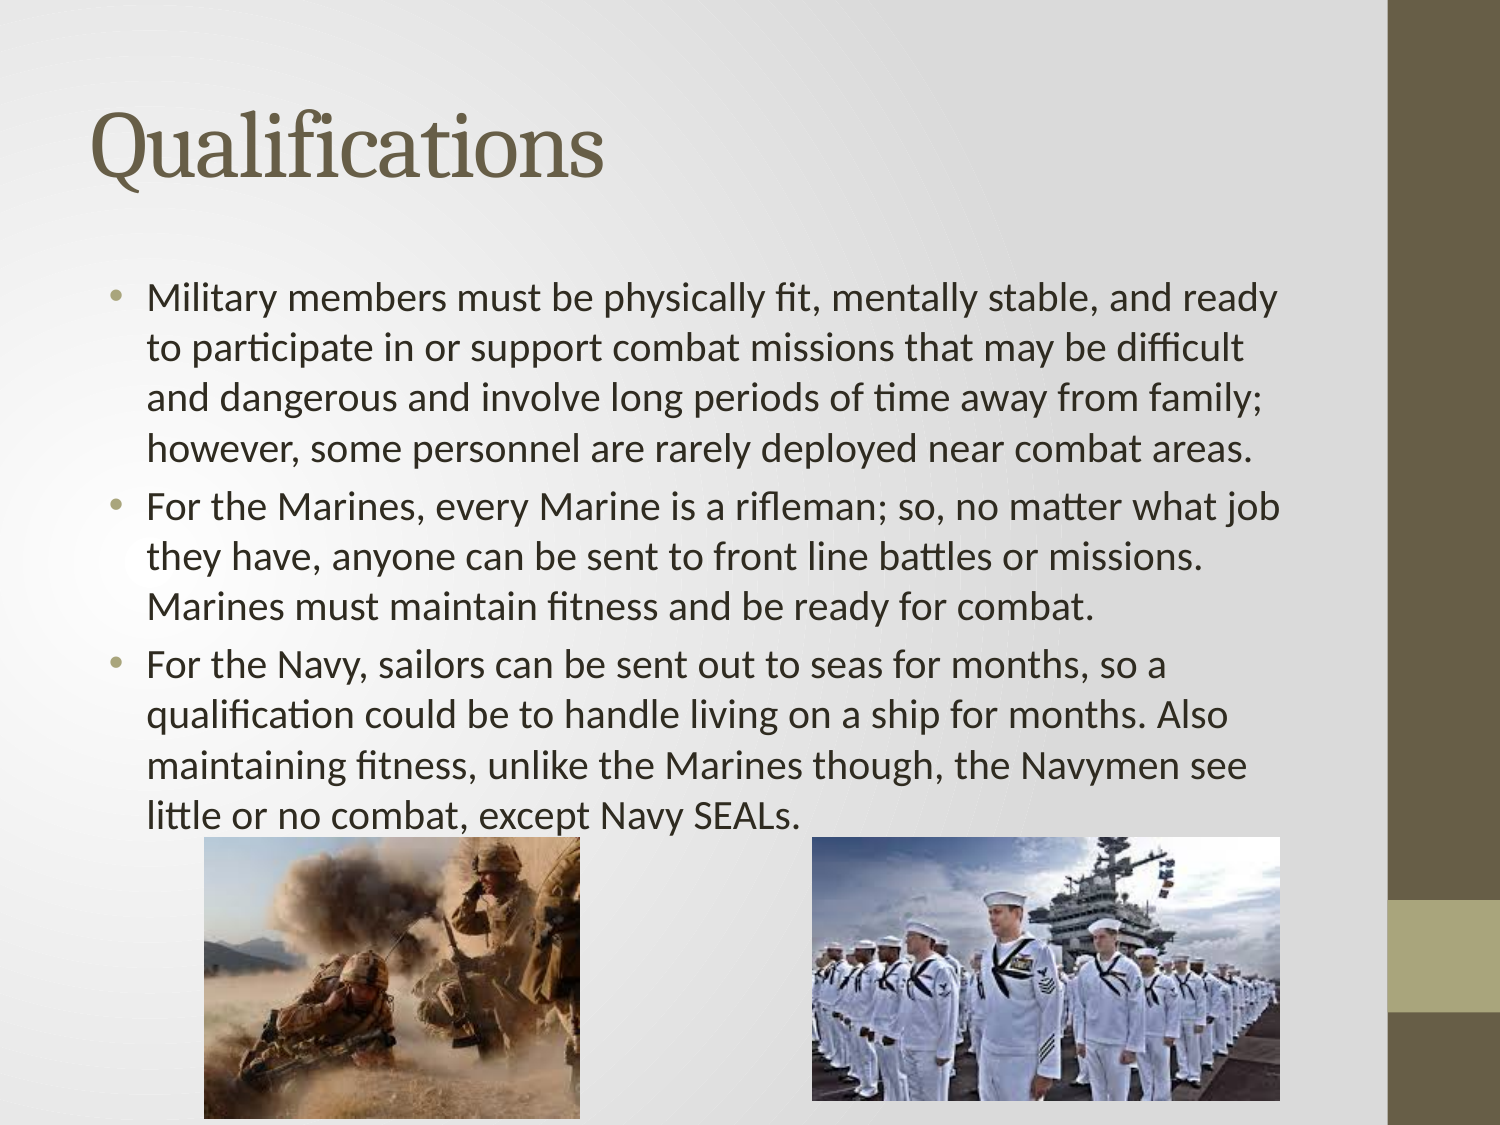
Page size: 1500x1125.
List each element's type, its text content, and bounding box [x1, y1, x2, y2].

title Qualifications [75, 45, 1325, 233]
picture [203, 837, 580, 1120]
picture [811, 837, 1281, 1101]
list Military members must be physically fit, mentally stable, and ready to participate in or support combat missions that may be difficult and dangerous and involve long periods of time away from family; however, some personnel are rarely deployed near combat areas. For the Marines, every Marine is a rifleman; so, no matter what job they have, anyone can be sent to front line battles or missions. Marines must maintain fitness and be ready for combat. For the Navy, sailors can be sent out to seas for months, so a qualification could be to handle living on a ship for months. Also maintaining fitness, unlike the Marines though, the Navymen see little or no combat, except Navy SEALs. [75, 262, 1325, 1050]
